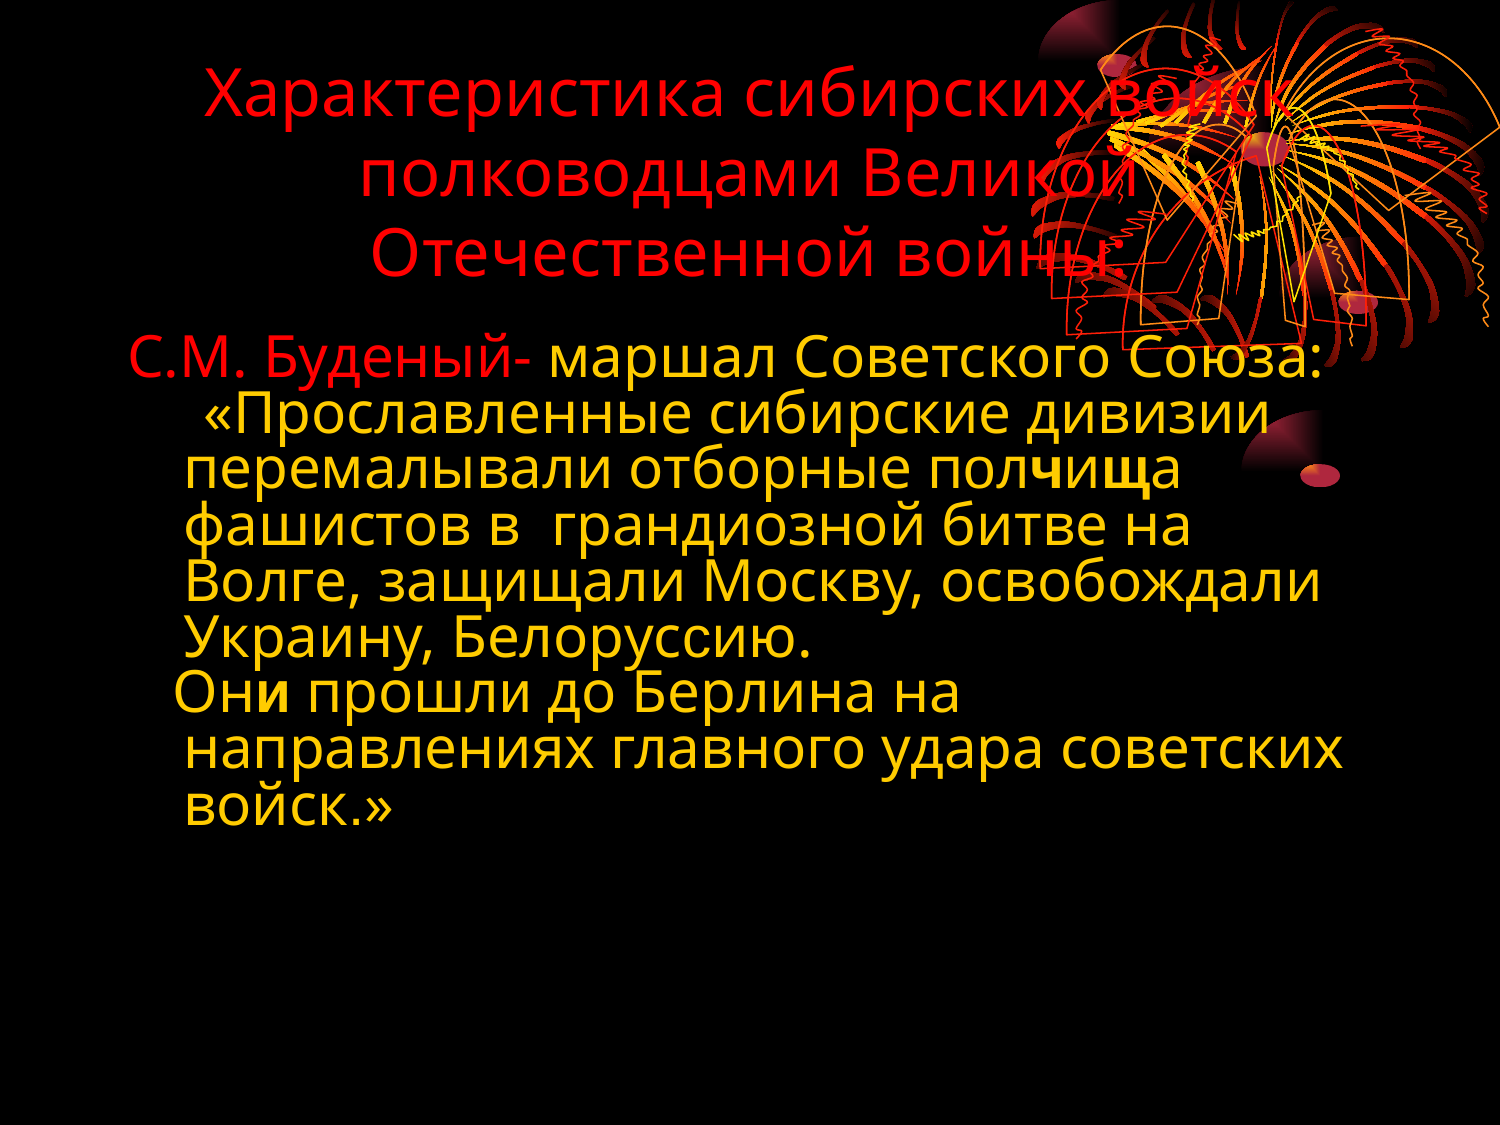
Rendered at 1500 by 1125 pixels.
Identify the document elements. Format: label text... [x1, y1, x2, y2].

text_box С.М. Буденый- маршал Советского Союза: «Прославленные сибирские дивизии перемалывали отборные полчища фашистов в грандиозной битве на Волге, защищали Москву, освобождали Украину, Белоруссию. Они прошли до Берлина на направлениях главного удара советских войск.» [112, 324, 1388, 1000]
text_box Характеристика сибирских войск полководцами Великой Отечественной войны: [112, 49, 1388, 290]
